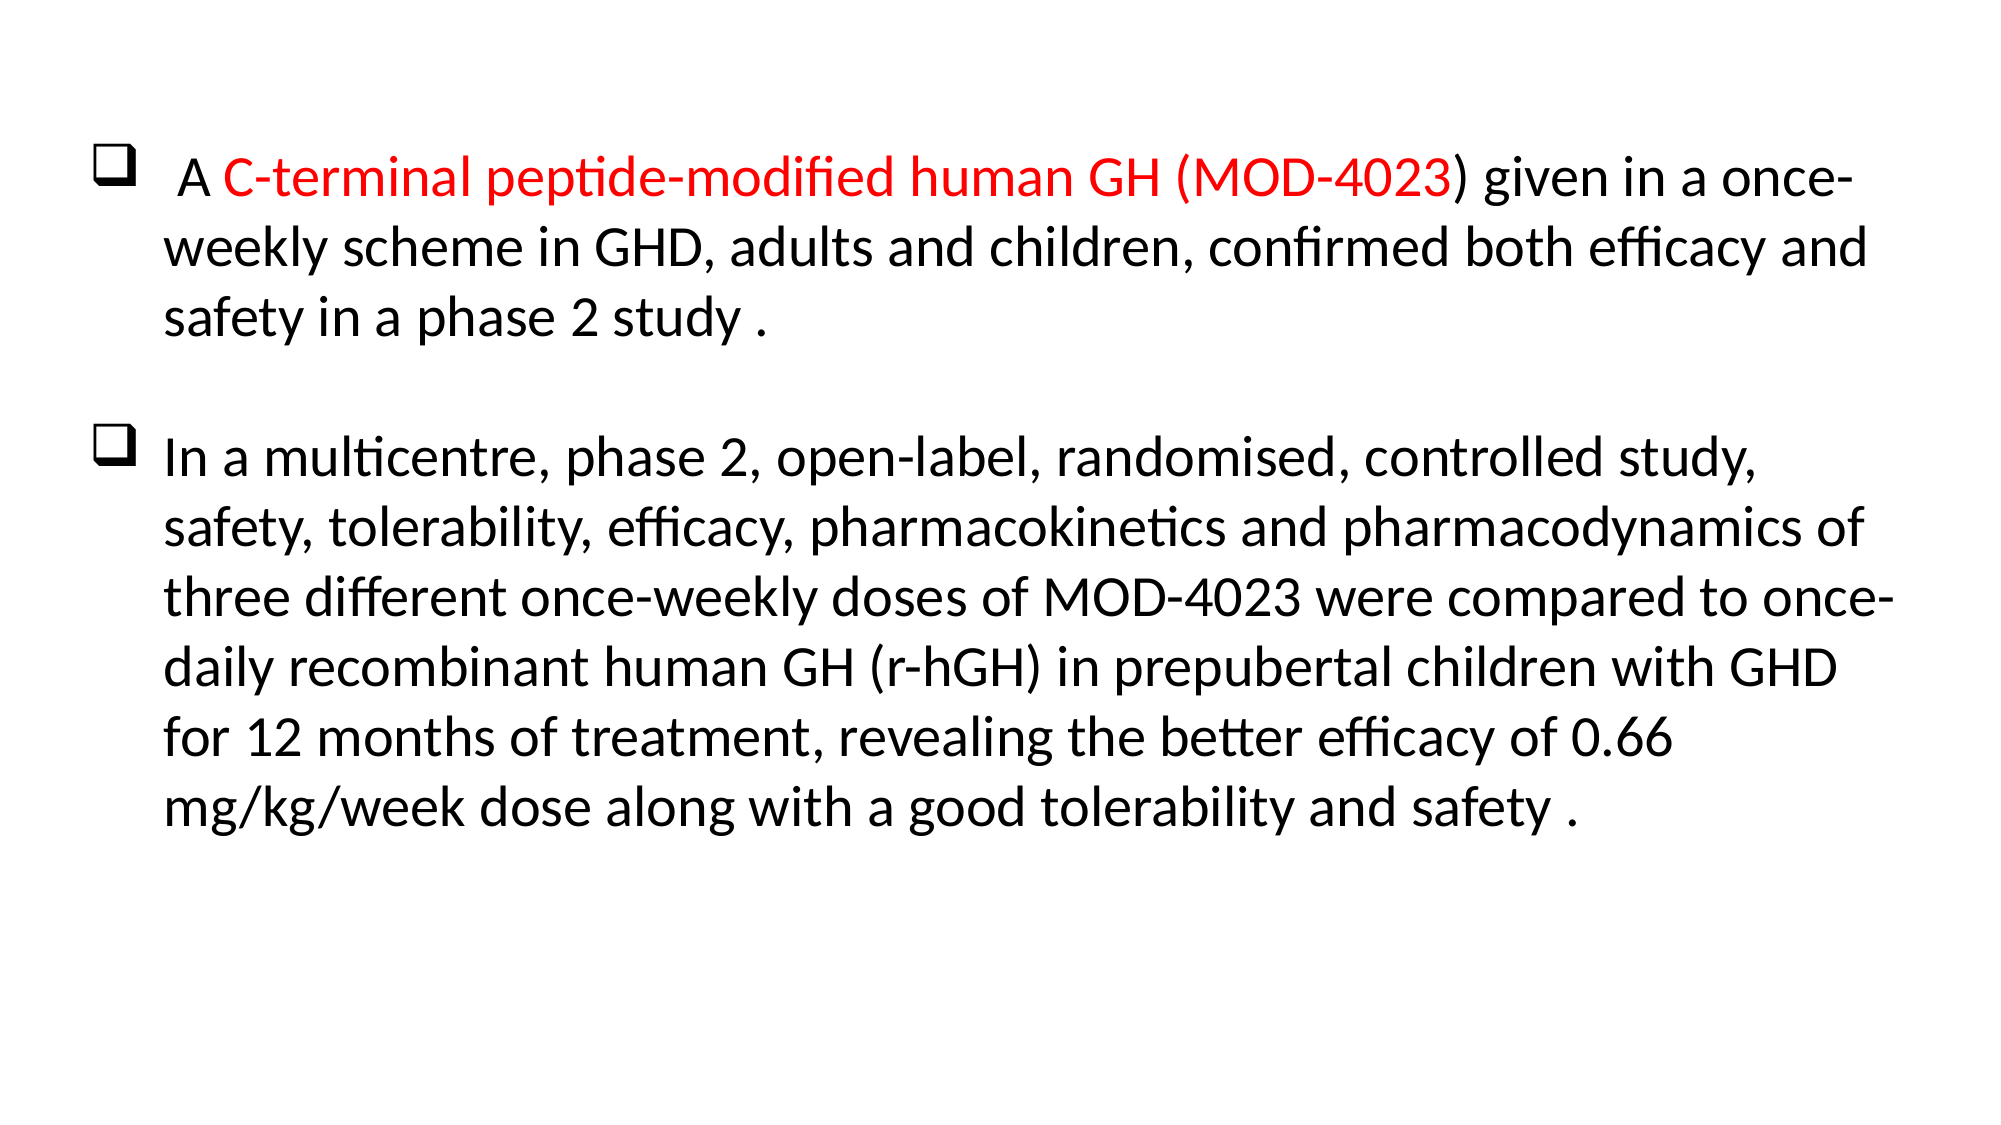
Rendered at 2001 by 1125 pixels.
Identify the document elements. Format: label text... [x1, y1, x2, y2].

text_box A C-terminal peptide-modified human GH (MOD-4023) given in a once-weekly scheme in GHD, adults and children, confirmed both efficacy and safety in a phase 2 study . In a multicentre, phase 2, open-label, randomised, controlled study, safety, tolerability, efficacy, pharmacokinetics and pharmacodynamics of three different once-weekly doses of MOD-4023 were compared to once-daily recombinant human GH (r-hGH) in prepubertal children with GHD for 12 months of treatment, revealing the better efficacy of 0.66 mg/kg/week dose along with a good tolerability and safety . [74, 130, 1926, 986]
